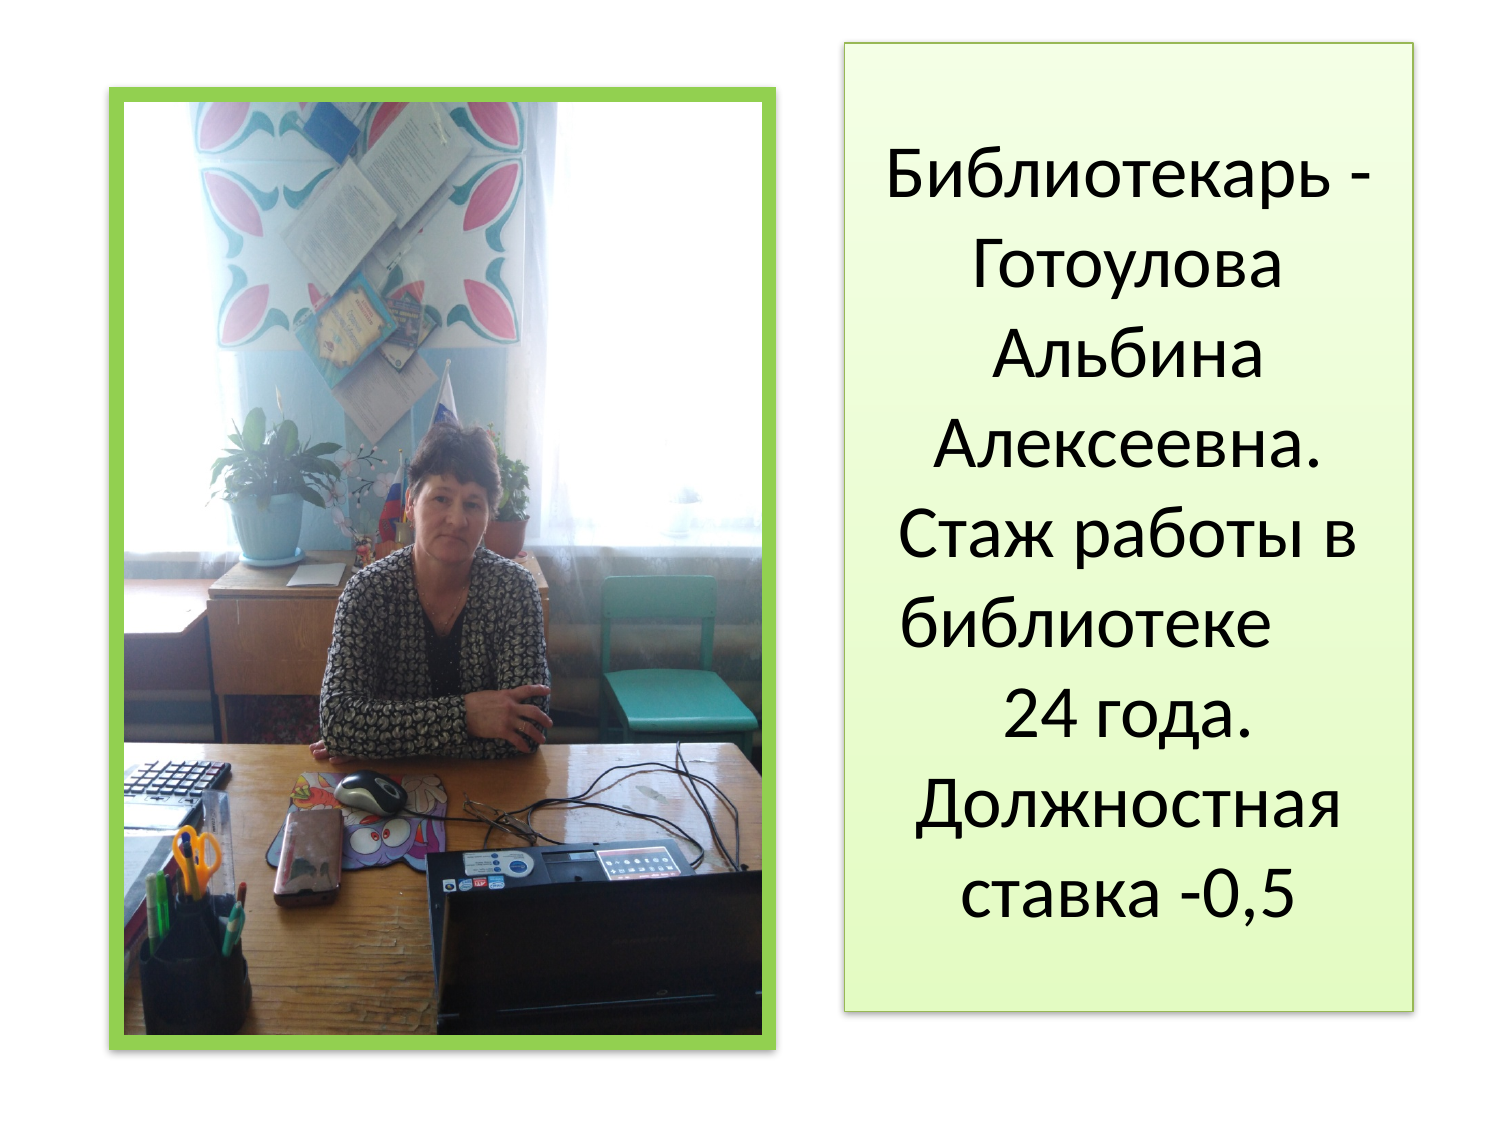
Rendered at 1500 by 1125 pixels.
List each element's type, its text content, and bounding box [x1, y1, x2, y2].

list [123, 101, 763, 1036]
title Библиотекарь -Готоулова Альбина Алексеевна. Стаж работы в библиотеке 24 года. Должностная ставка -0,5 [844, 42, 1414, 1012]
